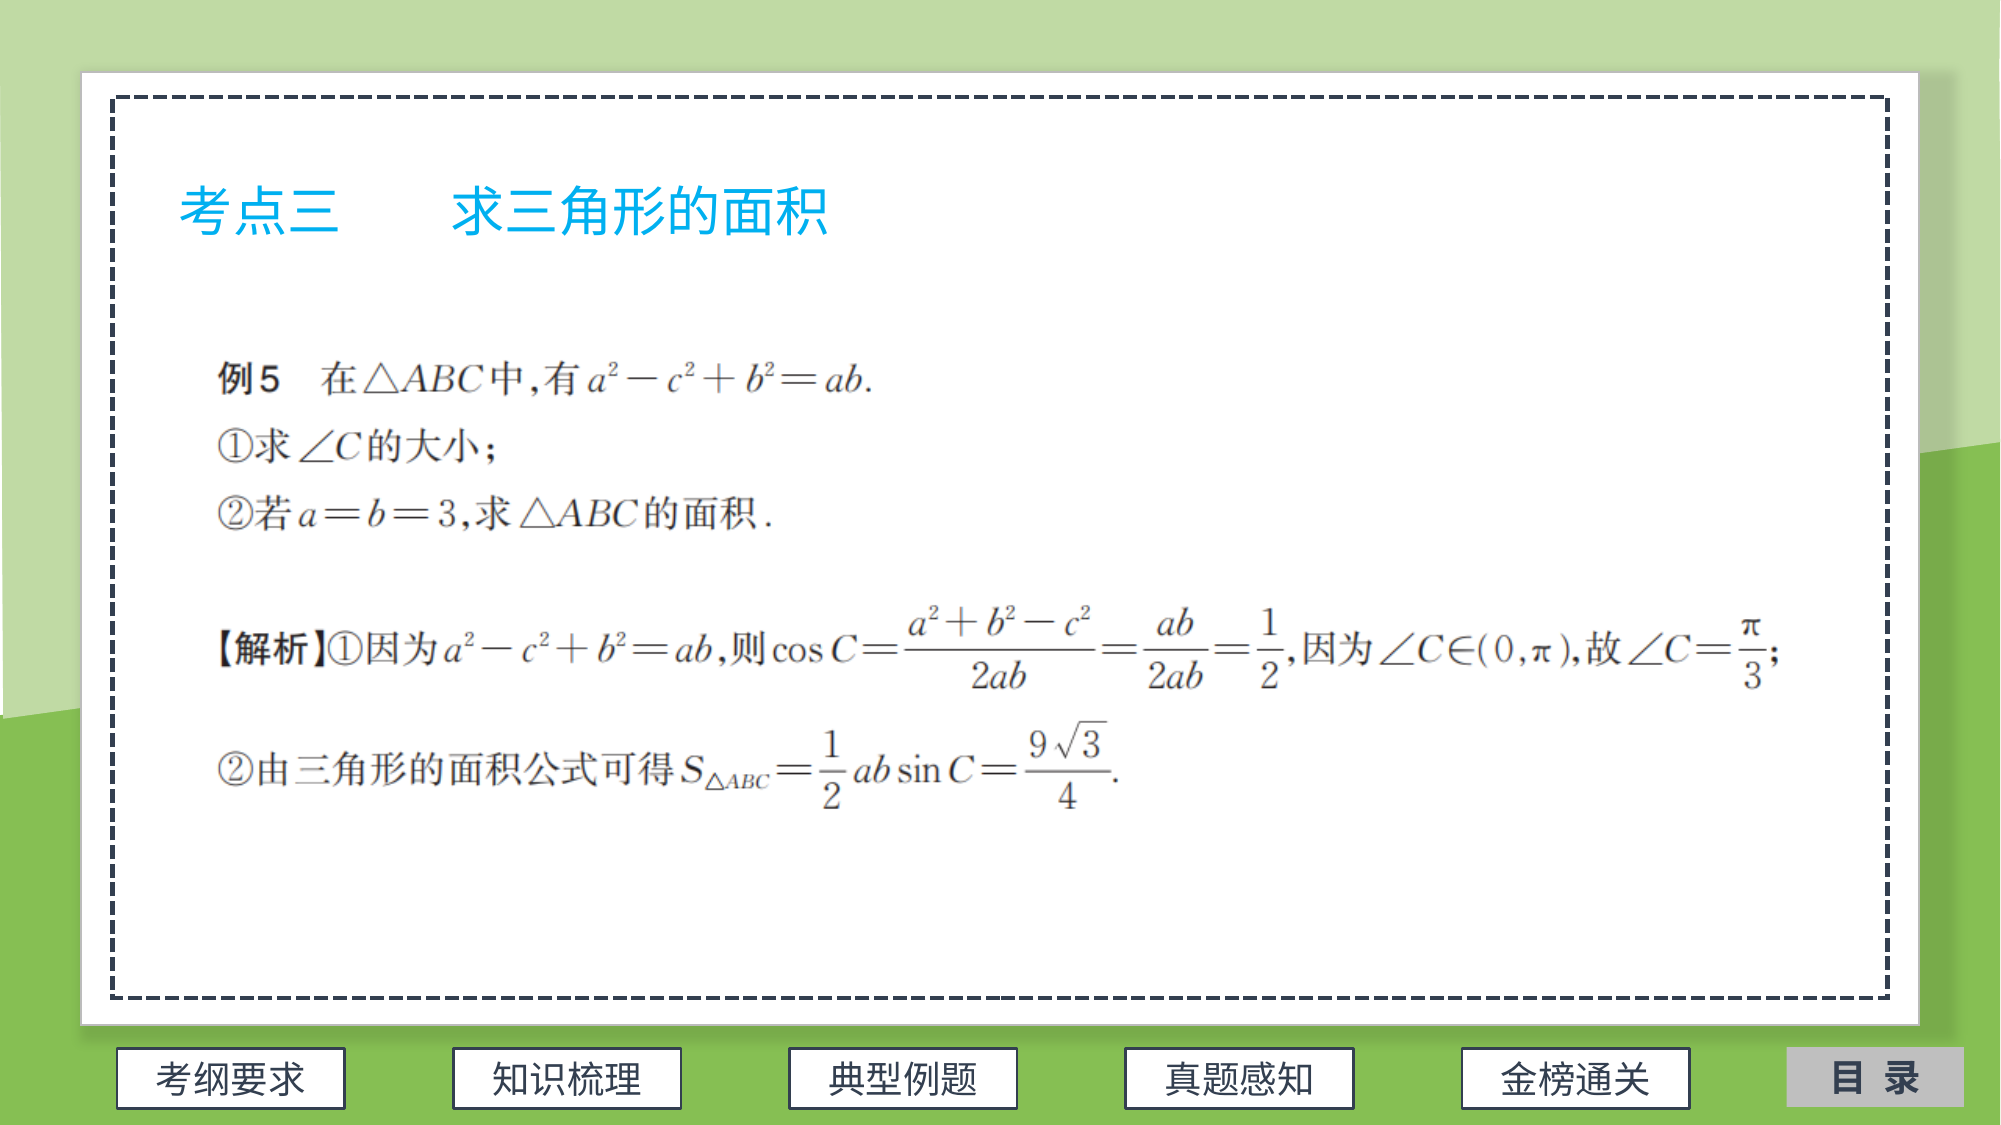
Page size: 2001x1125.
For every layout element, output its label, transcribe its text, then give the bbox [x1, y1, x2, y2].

picture [208, 348, 1792, 541]
picture [208, 583, 1792, 820]
text_box 考点三 求三角形的面积 [164, 161, 1766, 250]
